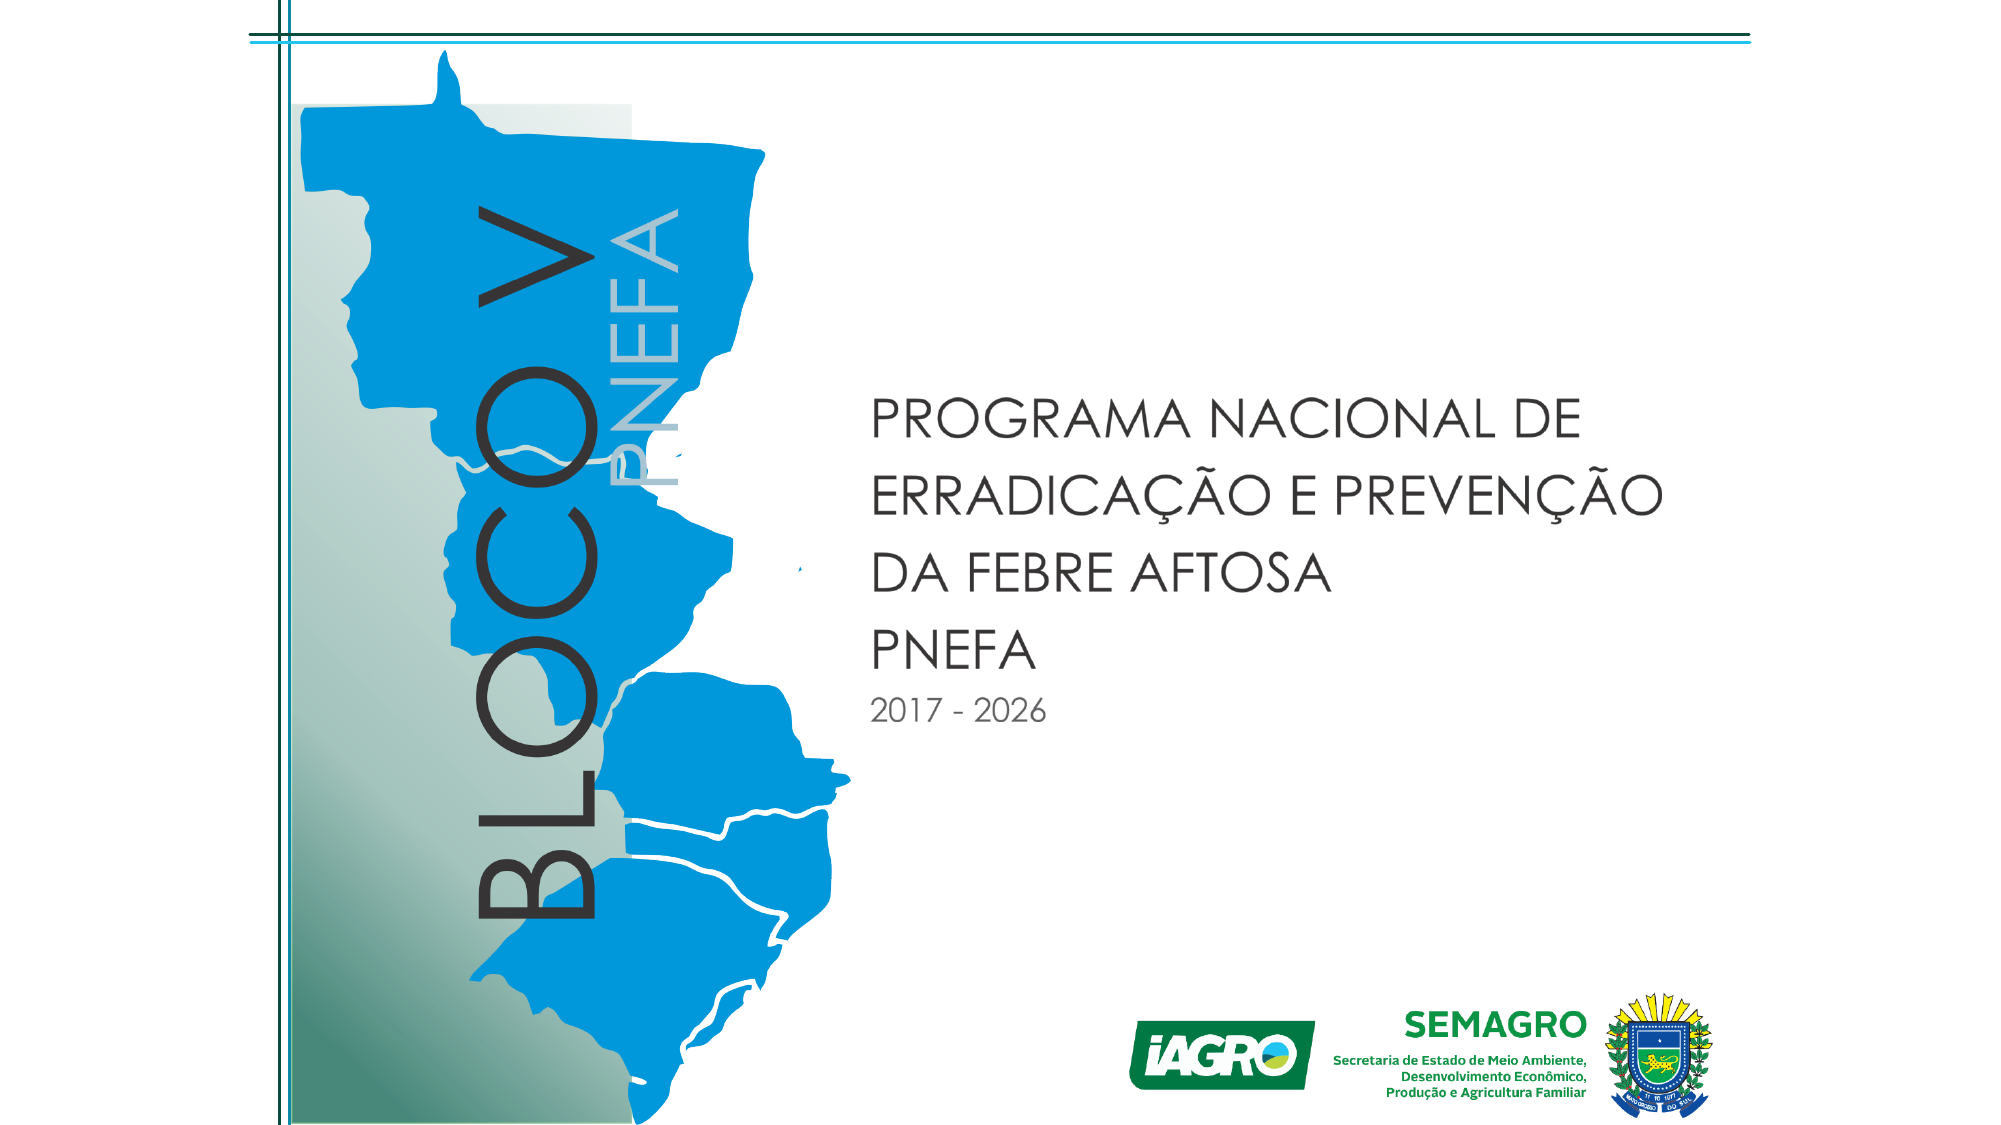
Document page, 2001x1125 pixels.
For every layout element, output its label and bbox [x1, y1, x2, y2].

picture [1129, 992, 1713, 1118]
picture [869, 396, 1662, 722]
picture [292, 49, 851, 1125]
